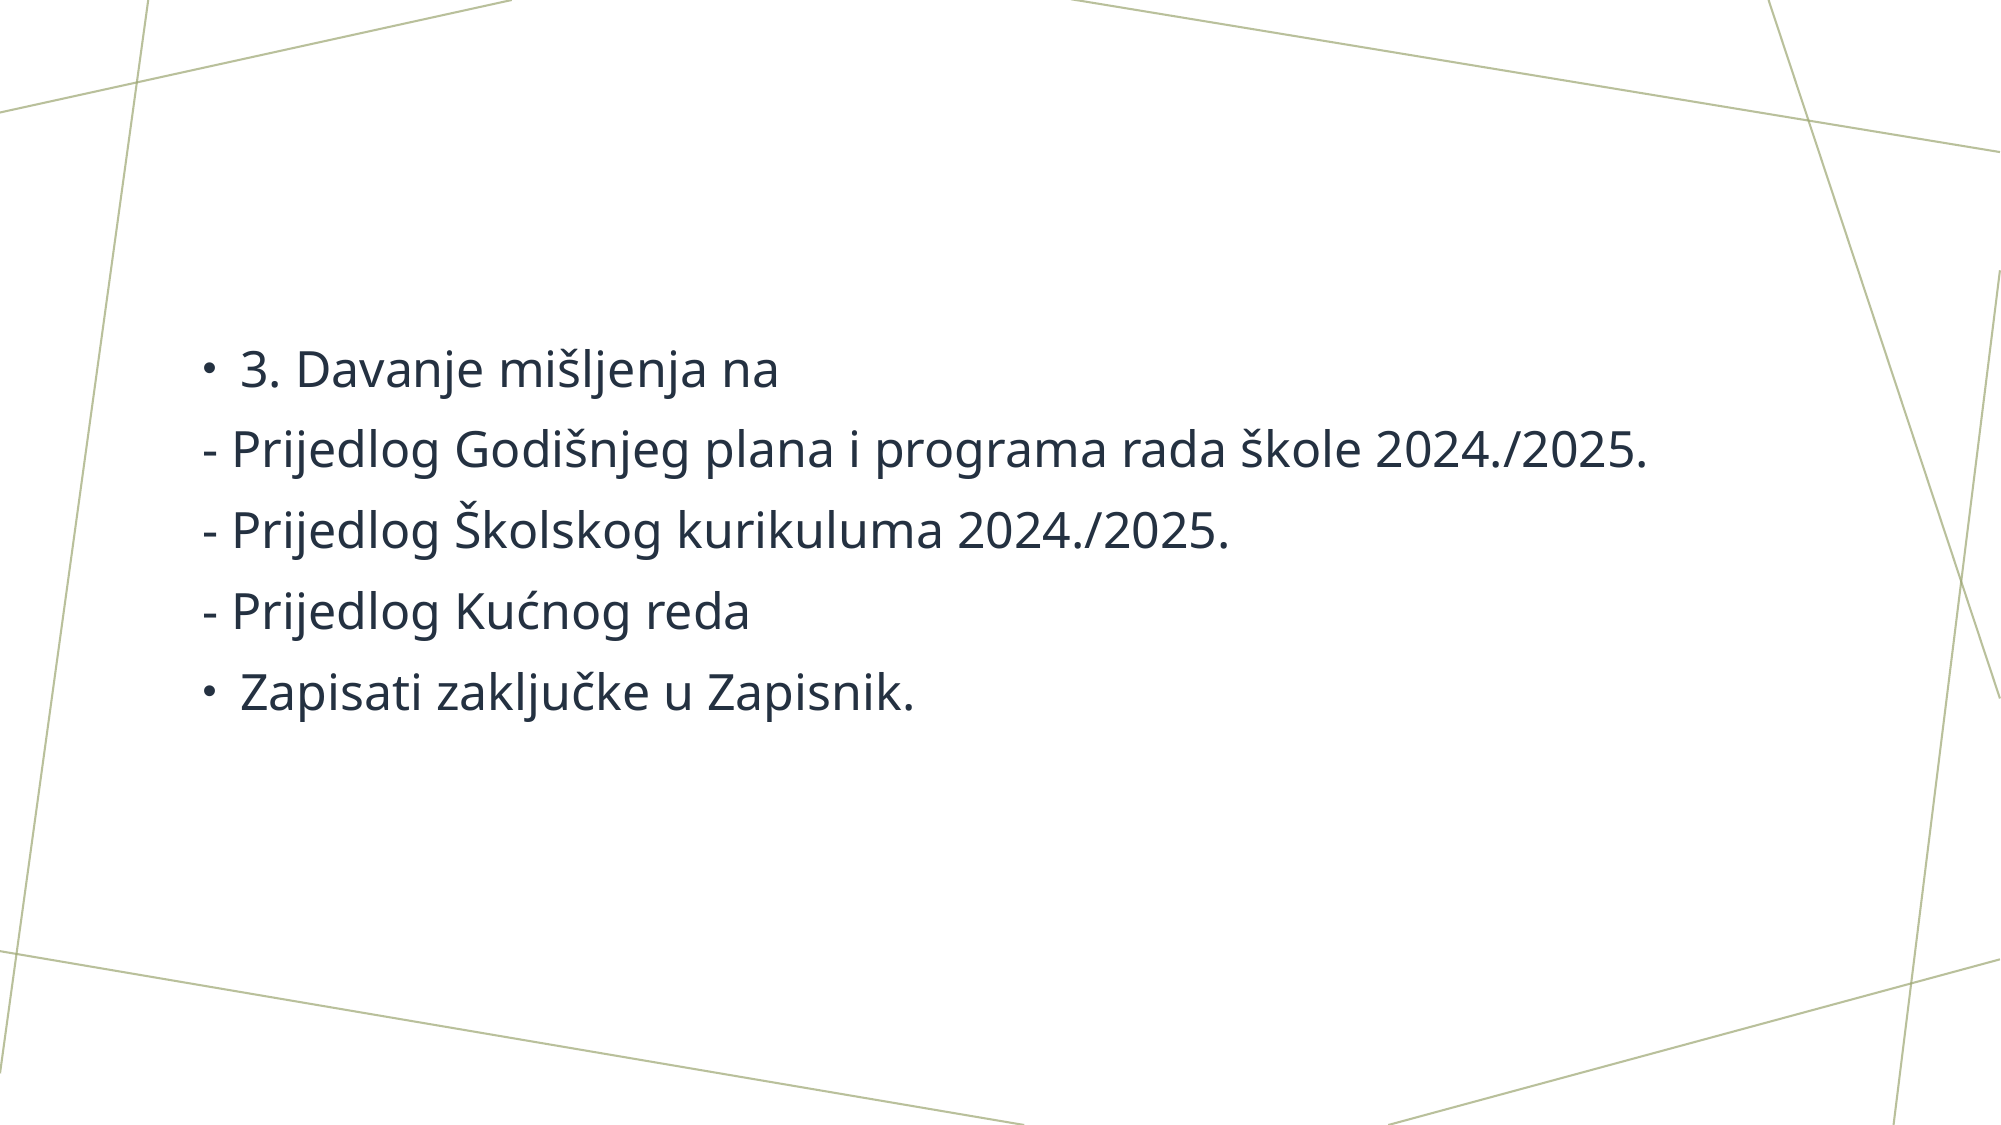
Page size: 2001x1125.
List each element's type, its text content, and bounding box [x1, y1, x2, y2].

list 3. Davanje mišljenja na - Prijedlog Godišnjeg plana i programa rada škole 2024./2025. - Prijedlog Školskog kurikuluma 2024./2025. - Prijedlog Kućnog reda Zapisati zaključke u Zapisnik. [187, 329, 1813, 990]
